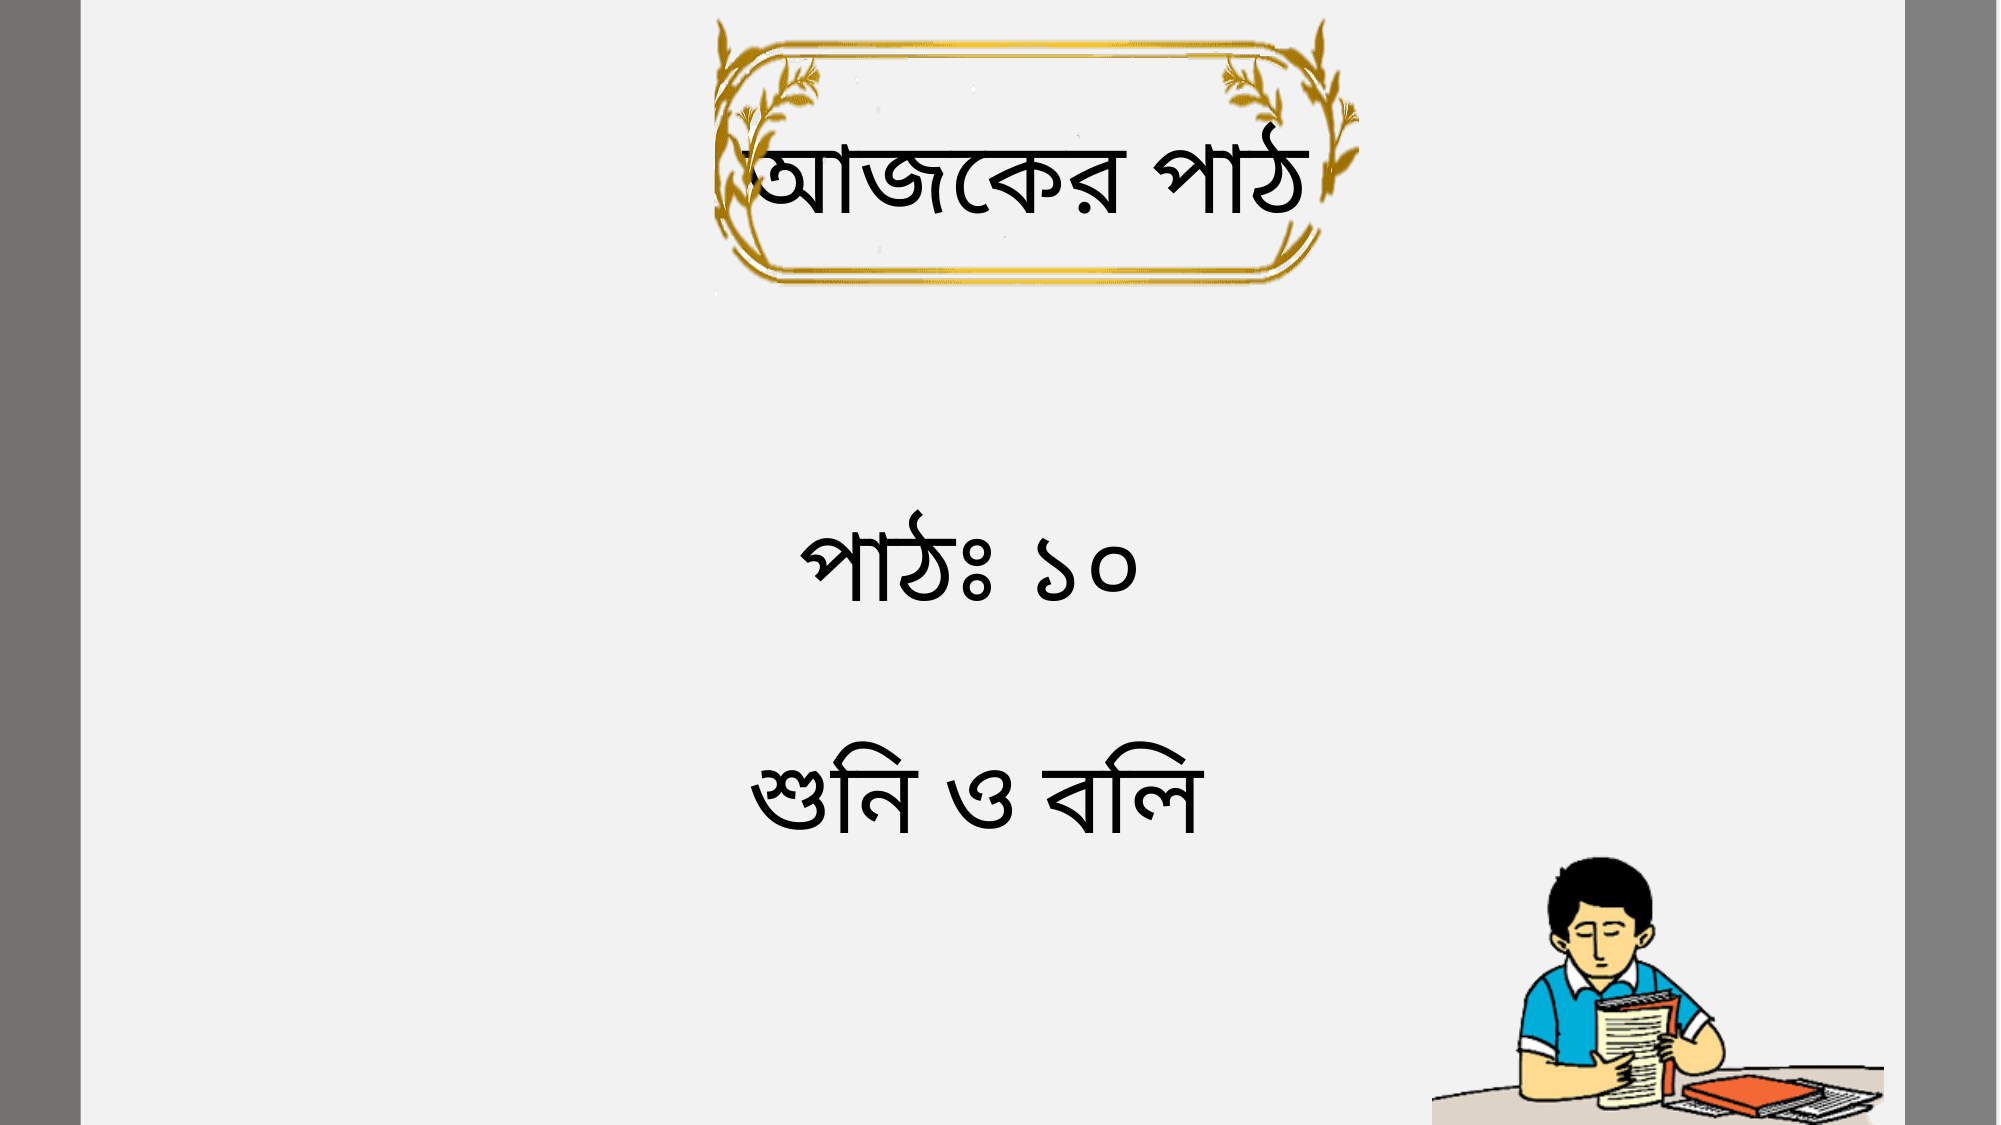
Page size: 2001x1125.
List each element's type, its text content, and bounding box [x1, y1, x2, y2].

text_box শুনি ও বলি [680, 726, 1272, 861]
text_box পাঠঃ ১০ [701, 494, 1293, 630]
picture [1432, 853, 1884, 1125]
picture [714, 0, 1359, 296]
text_box [0, 0, 82, 1125]
text_box [1904, 0, 1997, 1125]
